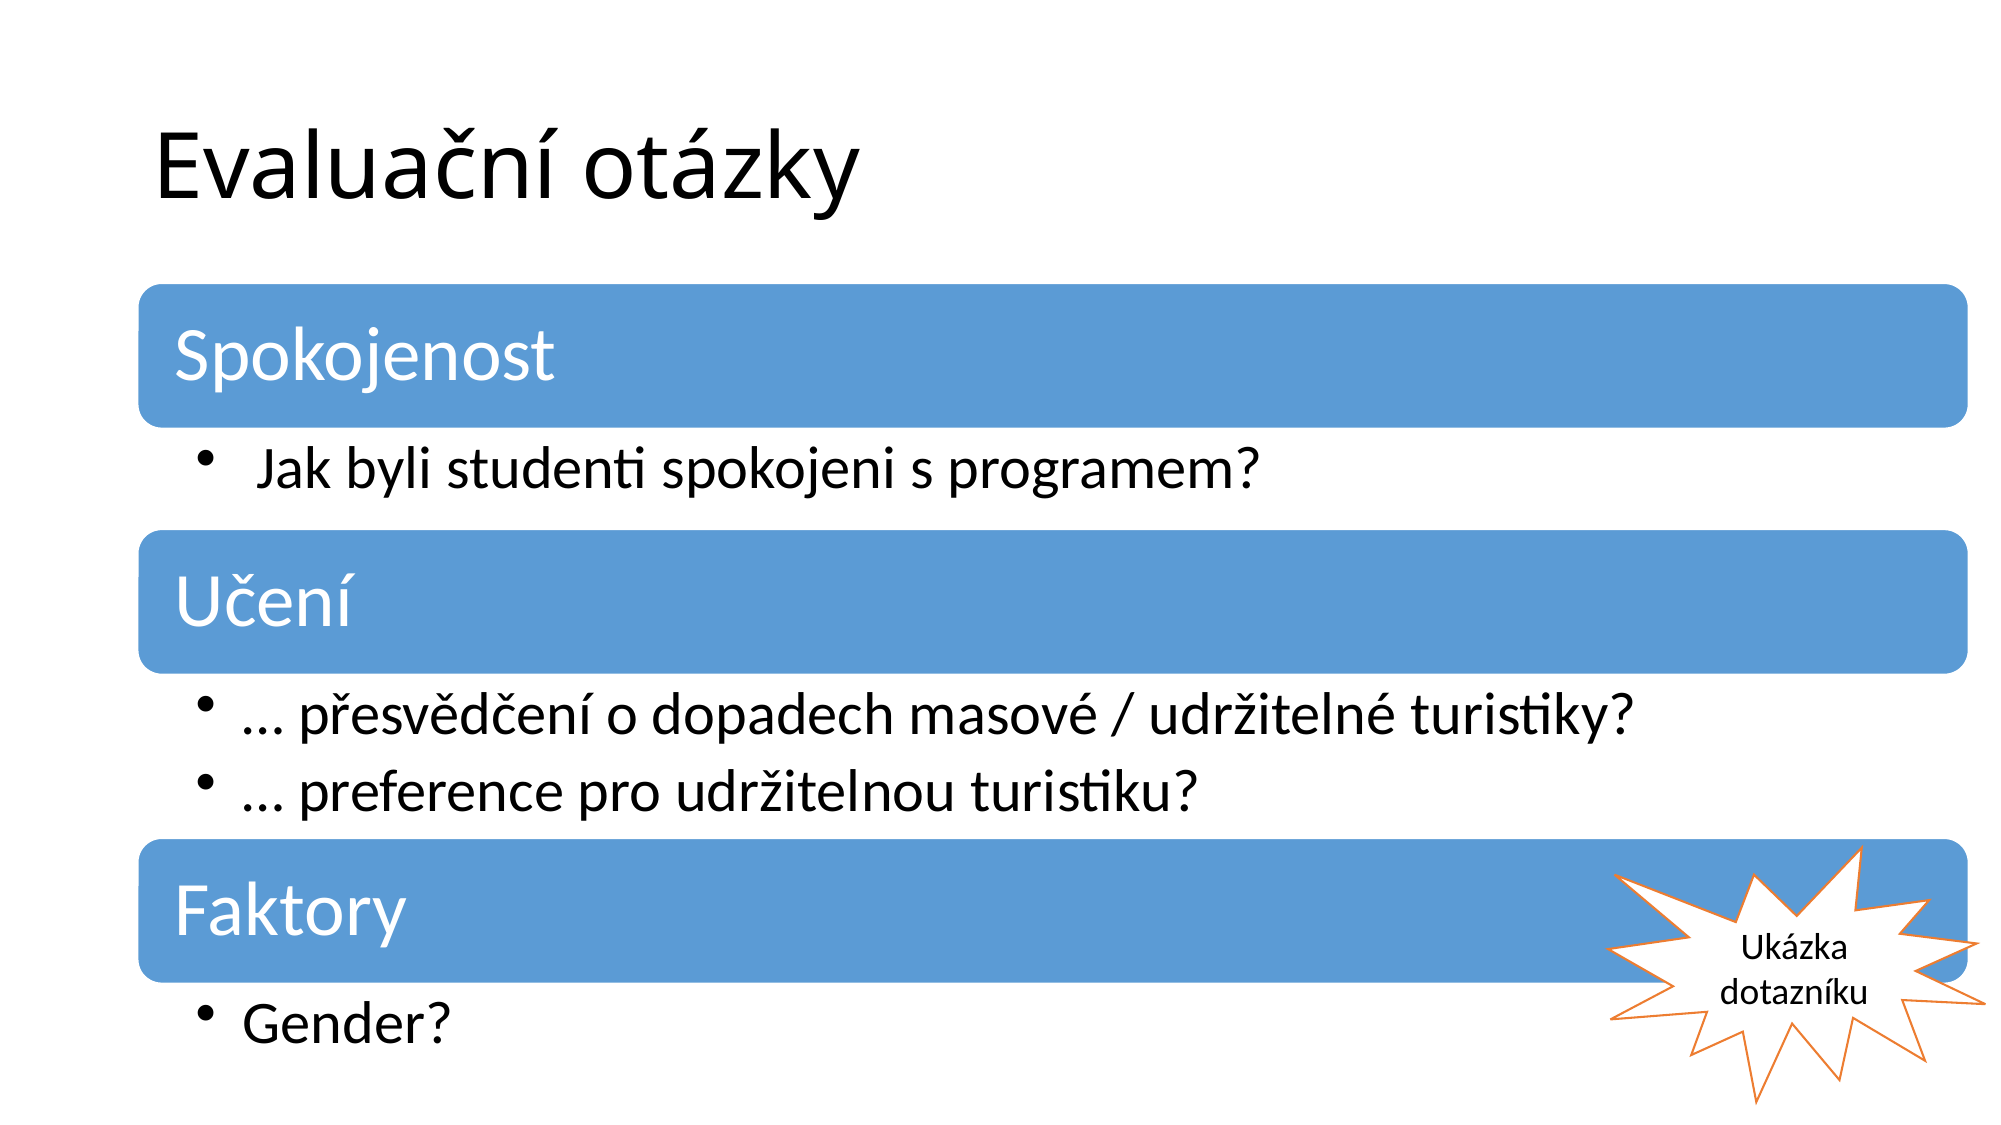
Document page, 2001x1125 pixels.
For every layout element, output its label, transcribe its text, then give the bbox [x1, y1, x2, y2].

title Evaluační otázky [137, 59, 1863, 277]
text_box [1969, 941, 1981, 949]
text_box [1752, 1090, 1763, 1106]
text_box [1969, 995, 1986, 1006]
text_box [137, 277, 1969, 1090]
